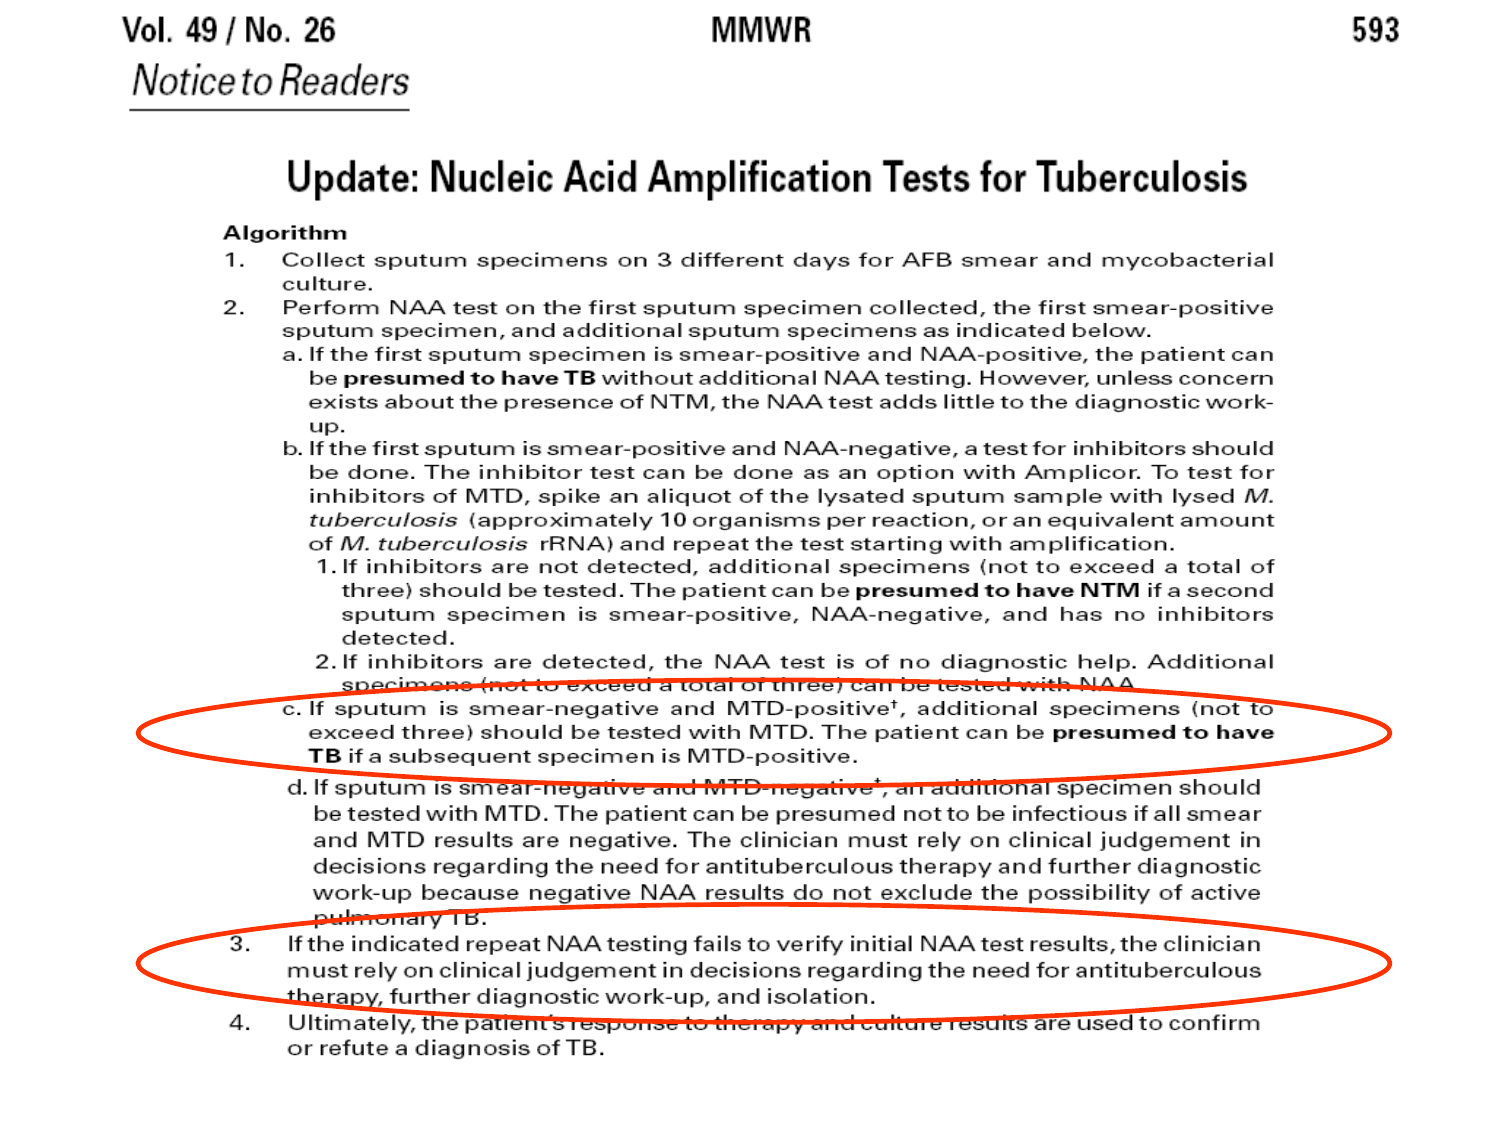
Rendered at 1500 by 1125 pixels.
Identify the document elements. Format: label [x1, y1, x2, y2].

text_box [99, 0, 1428, 1065]
